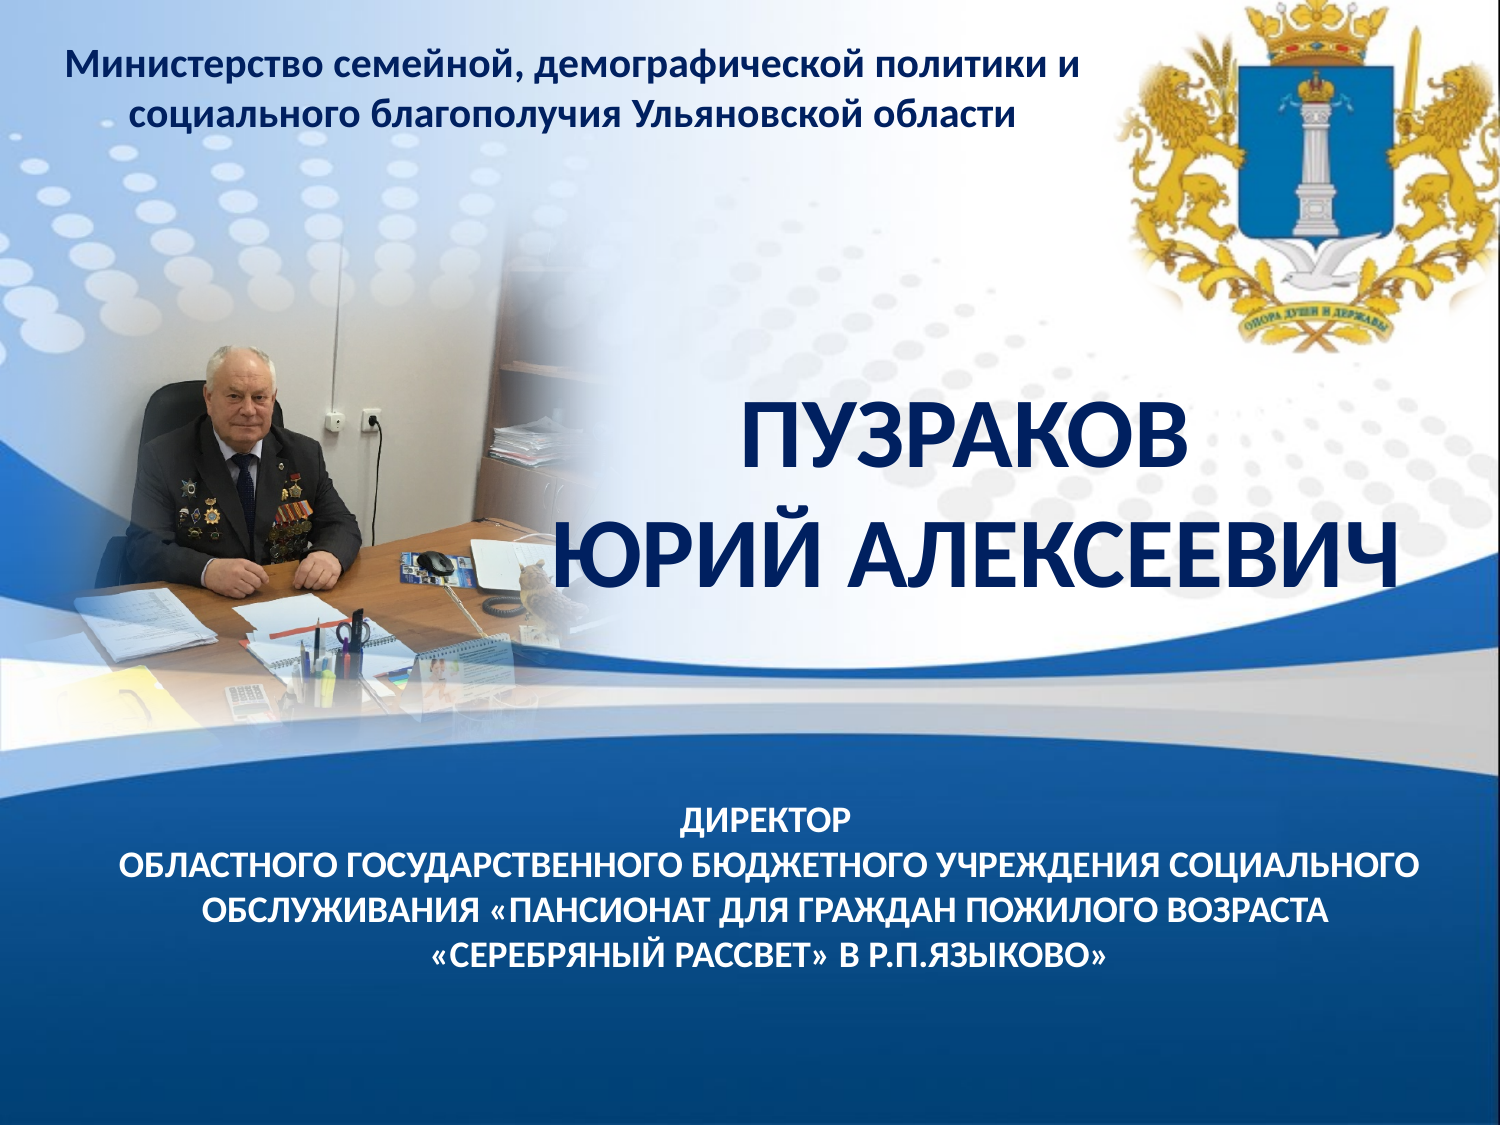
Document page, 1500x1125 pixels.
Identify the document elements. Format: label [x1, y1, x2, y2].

picture [22, 160, 610, 794]
list [0, 0, 1500, 1125]
picture [1099, 0, 1500, 372]
